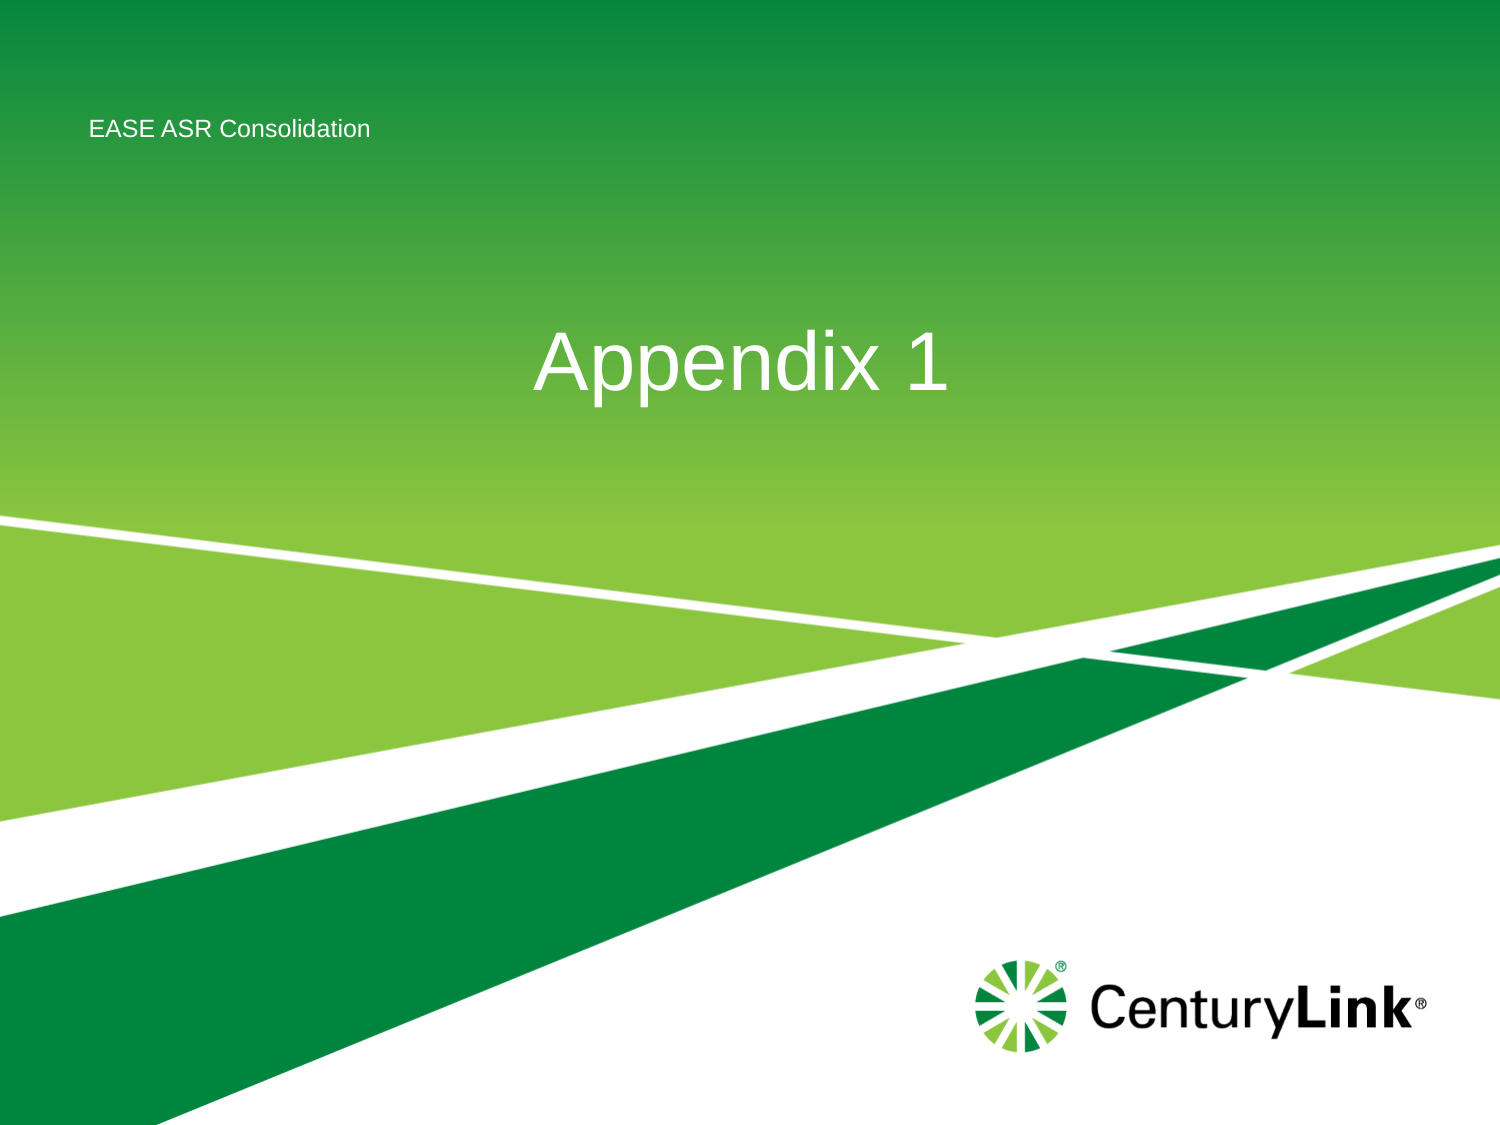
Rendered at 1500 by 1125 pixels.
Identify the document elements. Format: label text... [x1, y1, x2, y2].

picture [0, 0, 1500, 1125]
title Appendix 1 [71, 299, 1413, 488]
subtitle EASE ASR Consolidation [73, 104, 426, 206]
